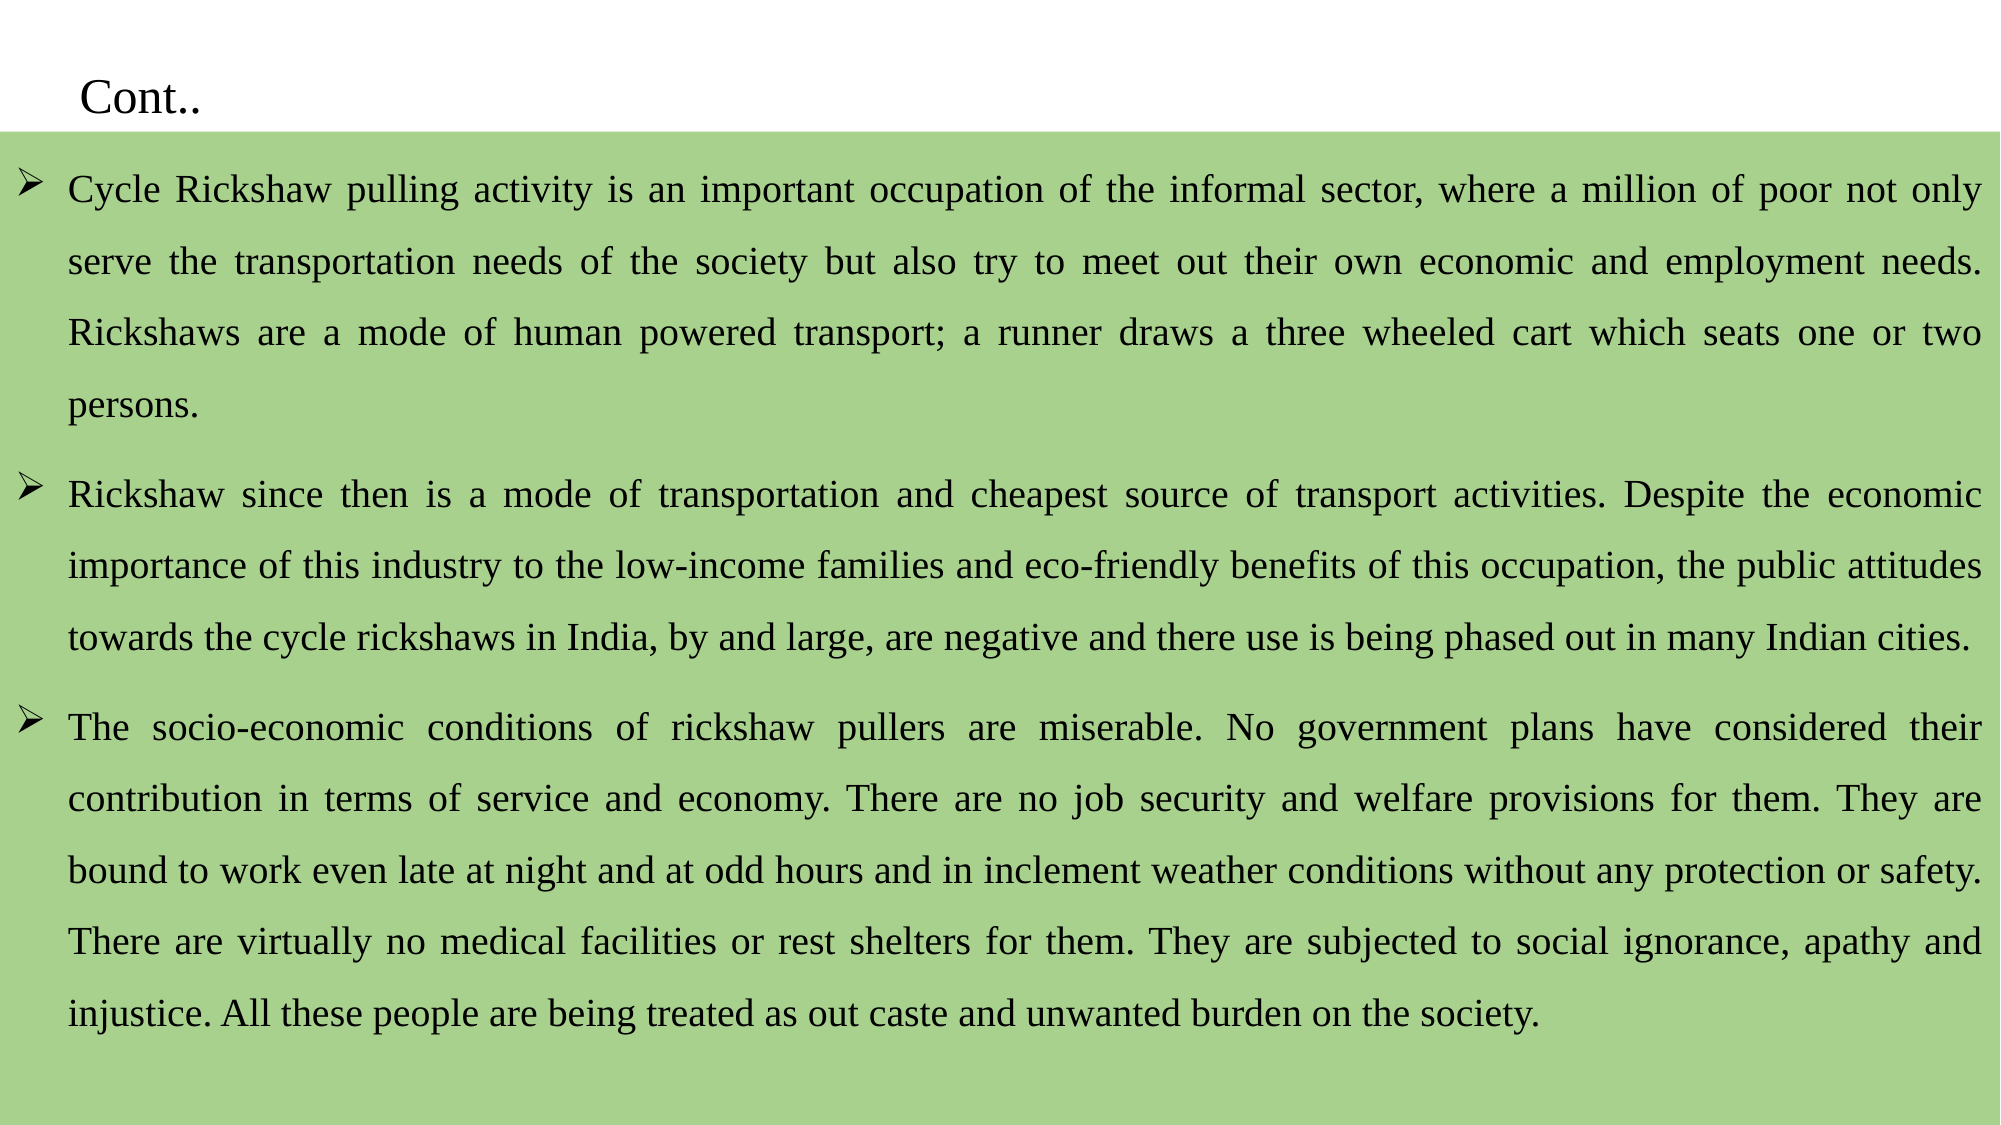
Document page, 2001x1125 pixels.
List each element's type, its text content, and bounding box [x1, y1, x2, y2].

title Cont.. [64, 25, 457, 131]
subtitle Cycle Rickshaw pulling activity is an important occupation of the informal sector, where a million of poor not only serve the transportation needs of the society but also try to meet out their own economic and employment needs. Rickshaws are a mode of human powered transport; a runner draws a three wheeled cart which seats one or two persons. Rickshaw since then is a mode of transportation and cheapest source of transport activities. Despite the economic importance of this industry to the low-income families and eco-friendly benefits of this occupation, the public attitudes towards the cycle rickshaws in India, by and large, are negative and there use is being phased out in many Indian cities. The socio-economic conditions of rickshaw pullers are miserable. No government plans have considered their contribution in terms of service and economy. There are no job security and welfare provisions for them. They are bound to work even late at night and at odd hours and in inclement weather conditions without any protection or safety. There are virtually no medical facilities or rest shelters for them. They are subjected to social ignorance, apathy and injustice. All these people are being treated as out caste and unwanted burden on the society. [0, 131, 2000, 1125]
